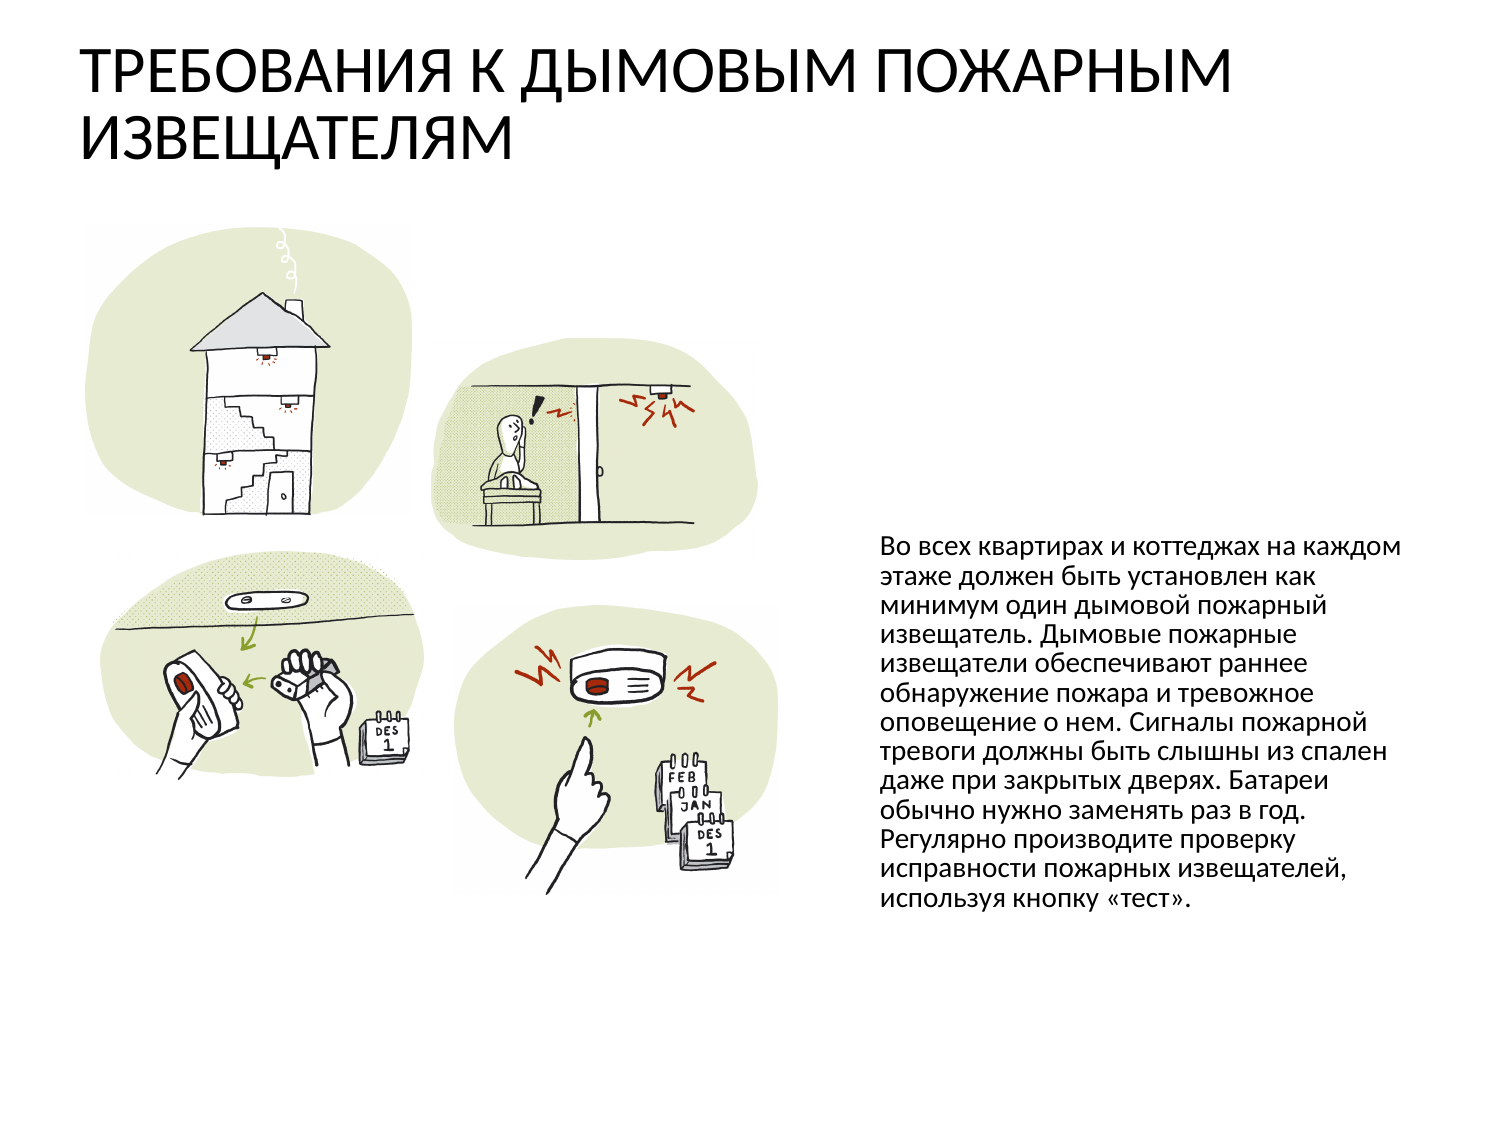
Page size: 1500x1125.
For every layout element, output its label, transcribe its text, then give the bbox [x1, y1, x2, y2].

picture [85, 224, 412, 517]
list Во всех квартирах и коттеджах на каждом этаже должен быть установлен как минимум один дымовой пожарный извещатель. Дымовые пожарные извещатели обеспечивают раннее обнаружение пожара и тревожное оповещение о нем. Сигналы пожарной тревоги должны быть слышны из спален даже при закрытых дверях. Батареи обычно нужно заменять раз в год. Регулярно производите проверку исправности пожарных извещателей, используя кнопку «тест». [879, 503, 1431, 953]
picture [430, 337, 758, 560]
picture [100, 551, 424, 786]
title Требования к дымовым пожарным извещателям [79, 42, 1406, 185]
picture [454, 604, 778, 896]
